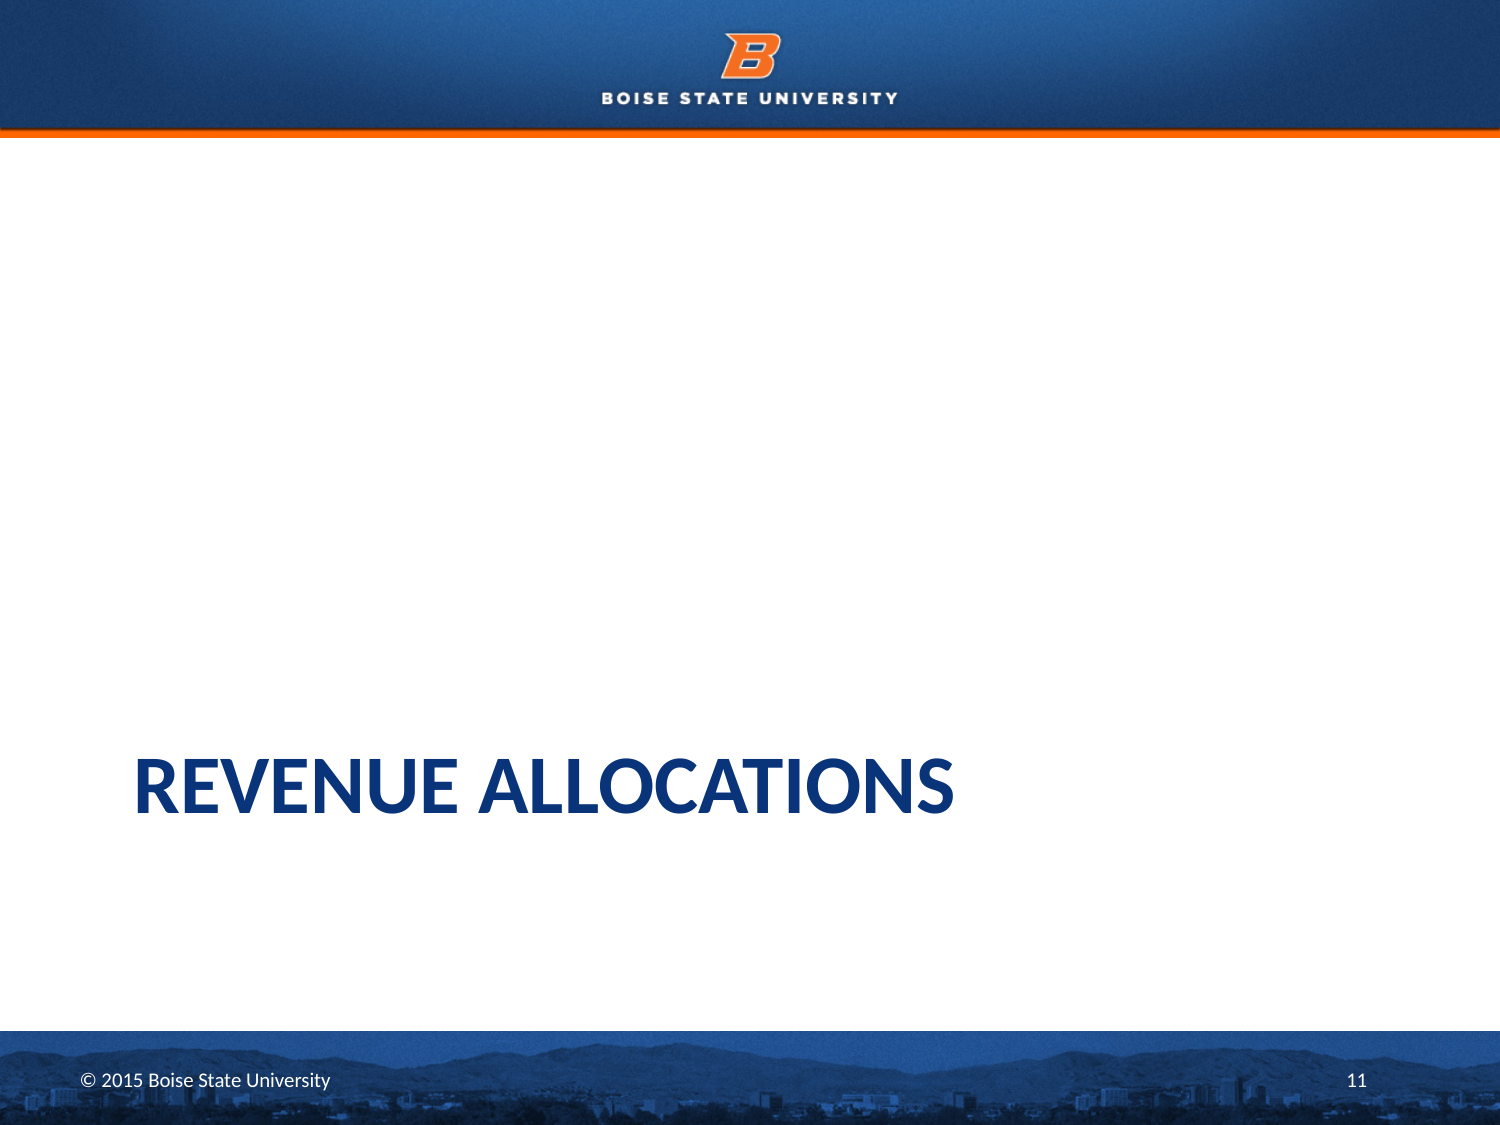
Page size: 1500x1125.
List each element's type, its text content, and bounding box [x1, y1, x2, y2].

title Revenue Allocations [118, 722, 1394, 947]
picture [0, 0, 1500, 138]
picture [0, 1031, 1500, 1125]
